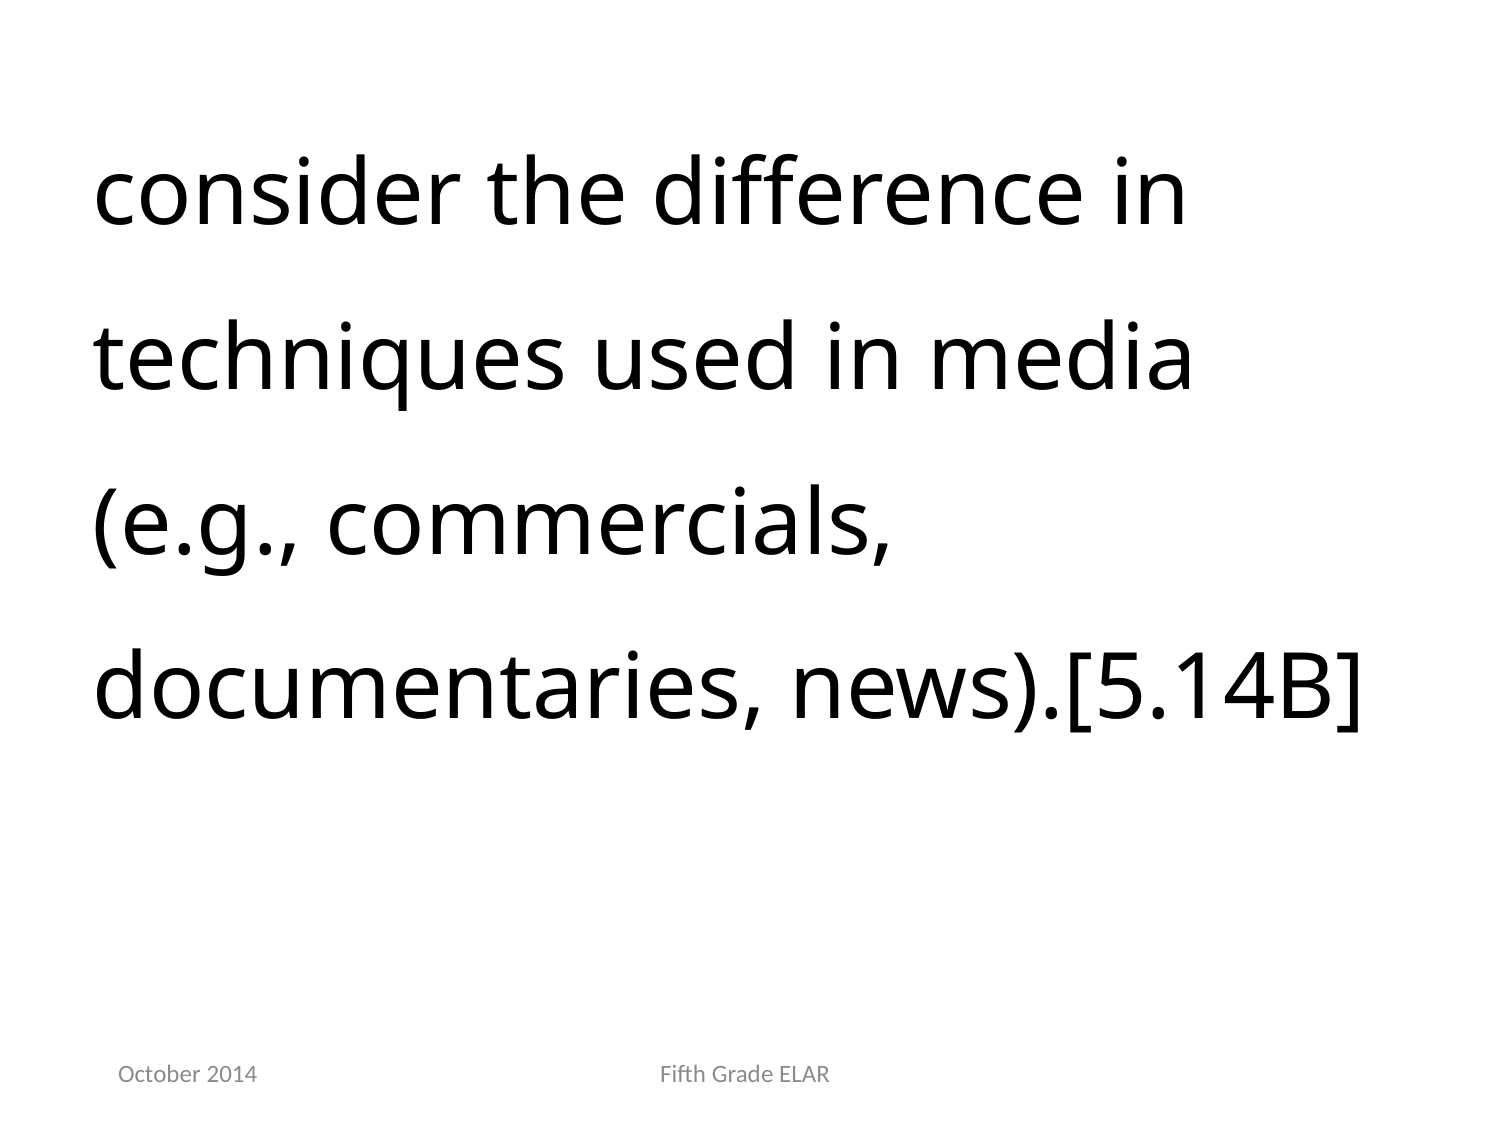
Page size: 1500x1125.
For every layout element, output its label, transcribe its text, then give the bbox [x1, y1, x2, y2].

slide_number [103, 1042, 441, 1103]
footer Fifth Grade ELAR [492, 1042, 999, 1103]
subtitle consider the difference in techniques used in media (e.g., commercials, documentaries, news).[5.14B] [78, 70, 1429, 1014]
